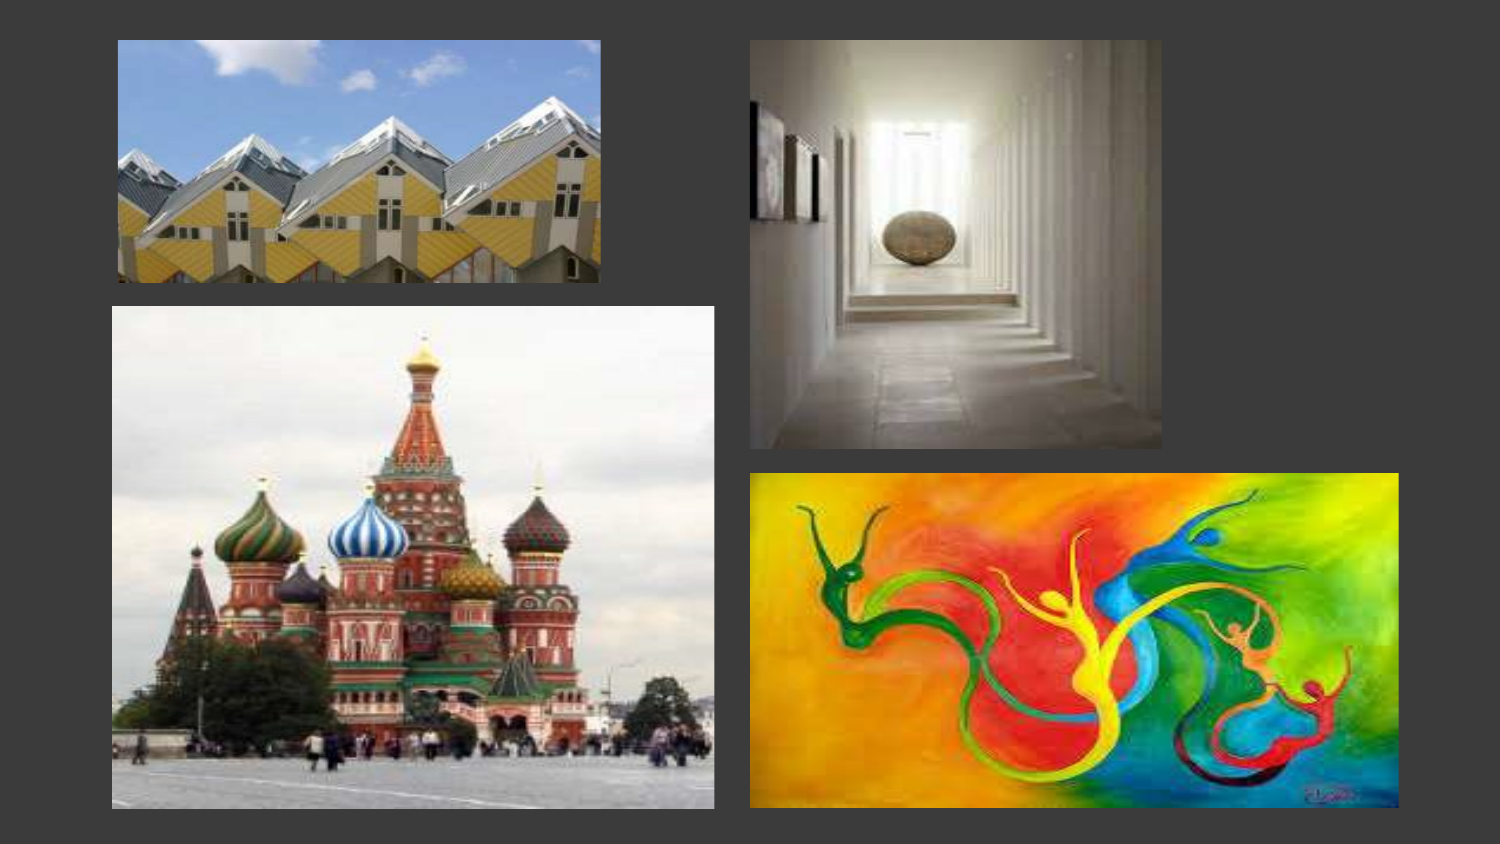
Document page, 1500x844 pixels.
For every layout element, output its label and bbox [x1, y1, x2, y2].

text_box [117, 40, 601, 283]
text_box [112, 306, 715, 809]
text_box [750, 473, 1399, 808]
text_box [749, 40, 1162, 449]
